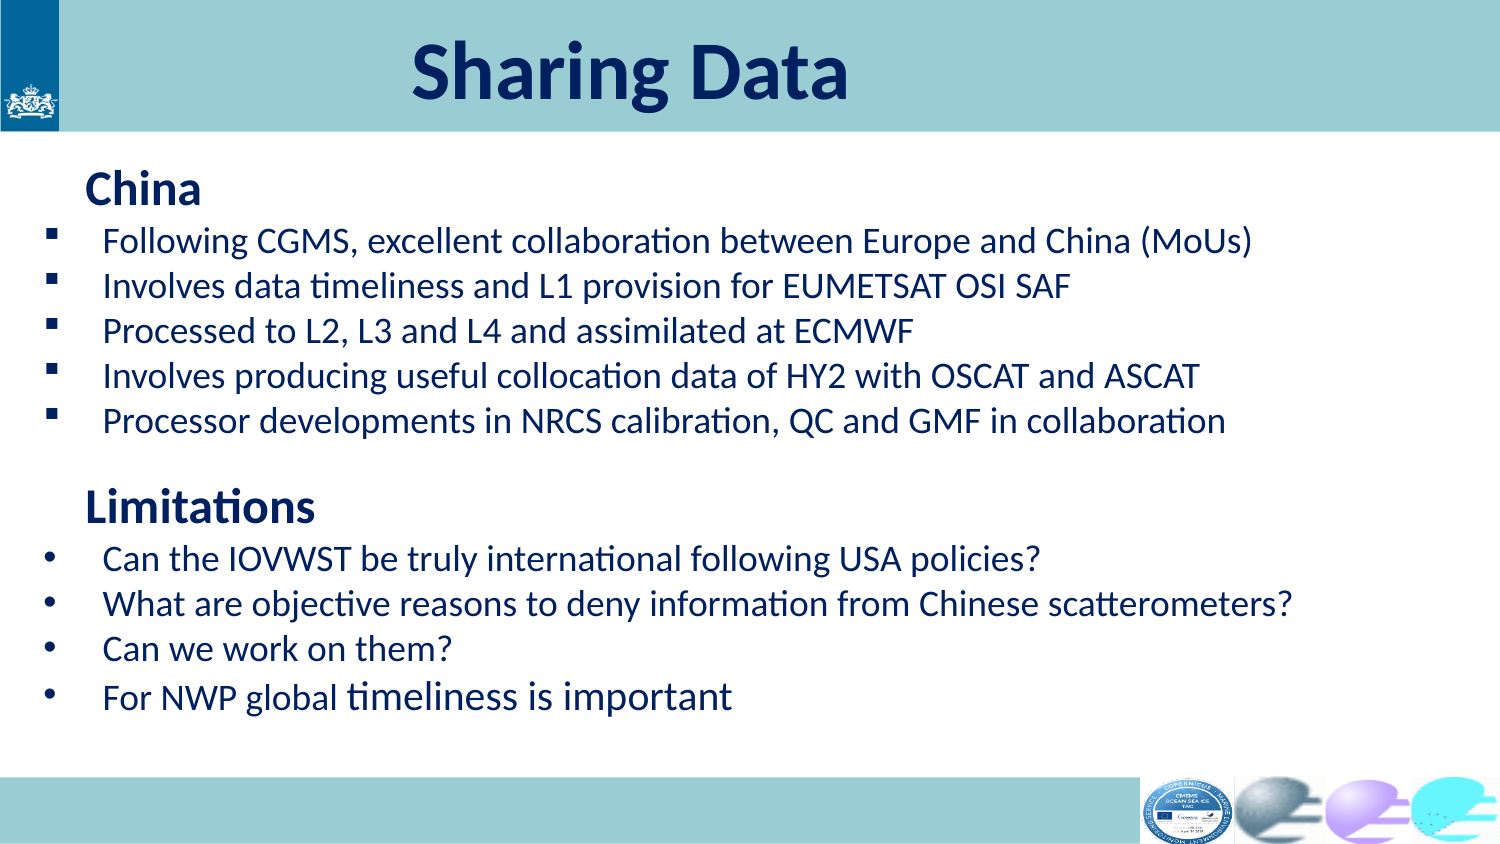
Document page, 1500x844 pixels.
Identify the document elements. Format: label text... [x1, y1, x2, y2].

picture [1140, 777, 1500, 844]
picture [0, 0, 59, 133]
title Sharing Data [43, 24, 1219, 109]
picture [6, 84, 54, 119]
list China Following CGMS, excellent collaboration between Europe and China (MoUs) Involves data timeliness and L1 provision for EUMETSAT OSI SAF Processed to L2, L3 and L4 and assimilated at ECMWF Involves producing useful collocation data of HY2 with OSCAT and ASCAT Processor developments in NRCS calibration, QC and GMF in collaboration Limitations Can the IOVWST be truly international following USA policies? What are objective reasons to deny information from Chinese scatterometers? Can we work on them? For NWP global timeliness is important [28, 148, 1464, 815]
